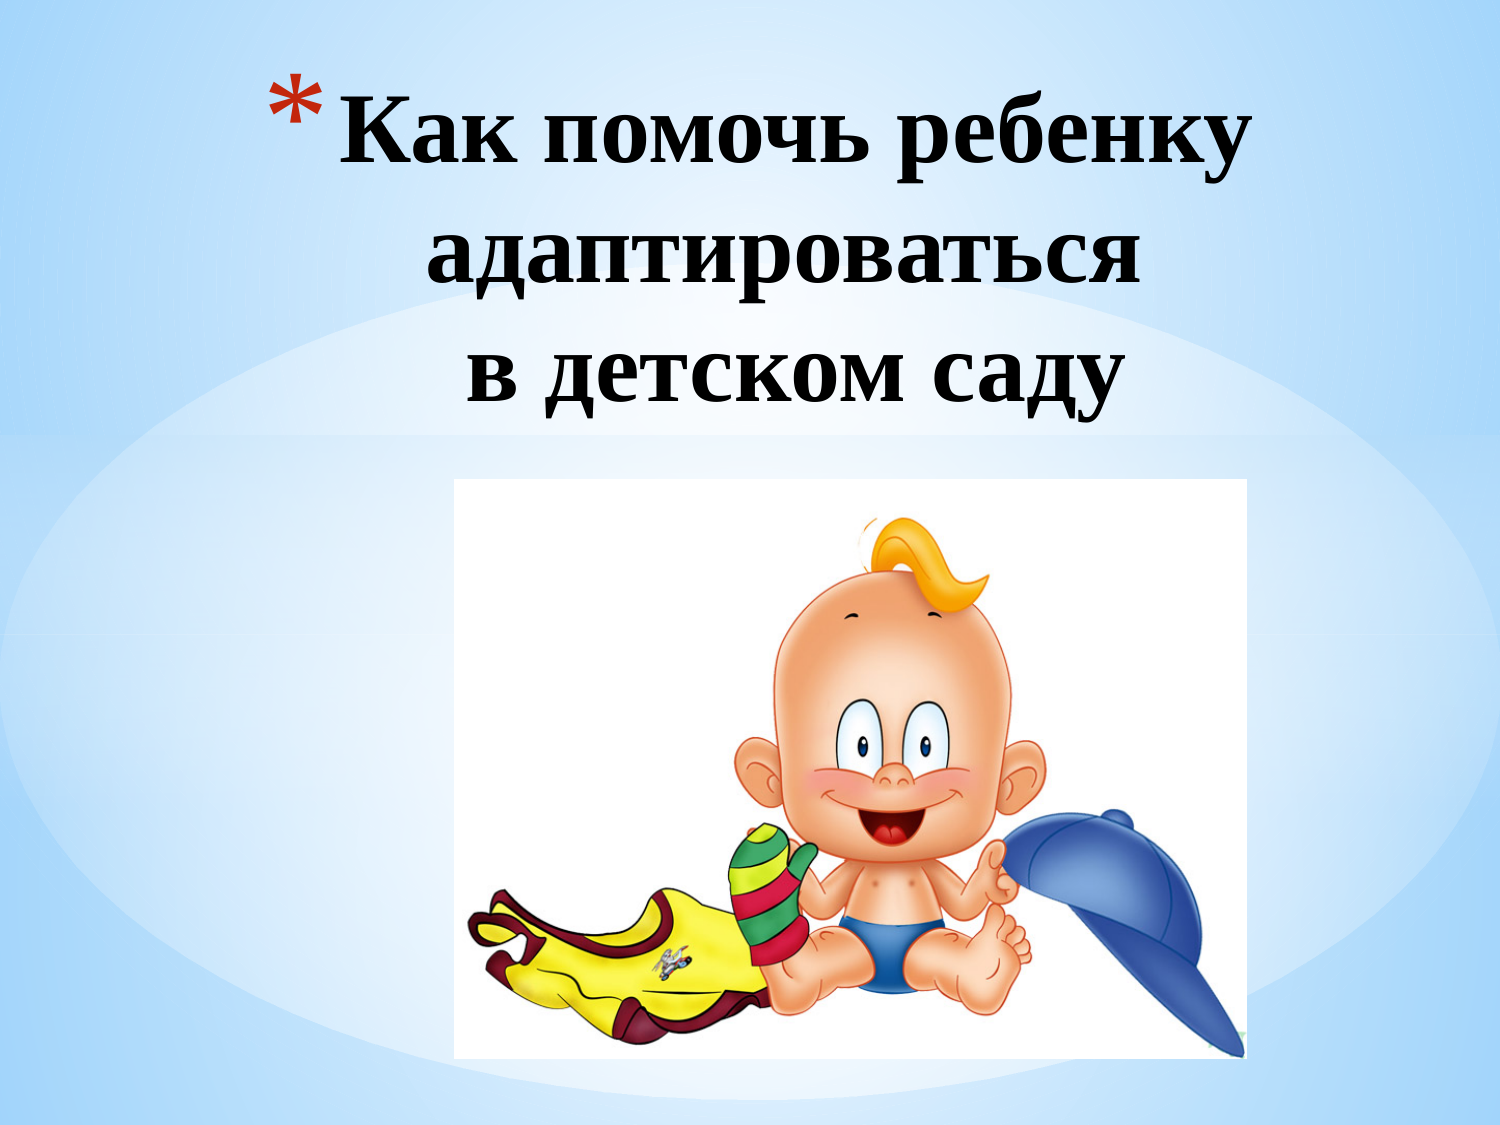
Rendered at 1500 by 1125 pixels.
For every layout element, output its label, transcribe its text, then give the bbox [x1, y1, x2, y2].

picture [454, 479, 1247, 1059]
title Как помочь ребенку адаптироваться в детском саду [41, 54, 1447, 1059]
